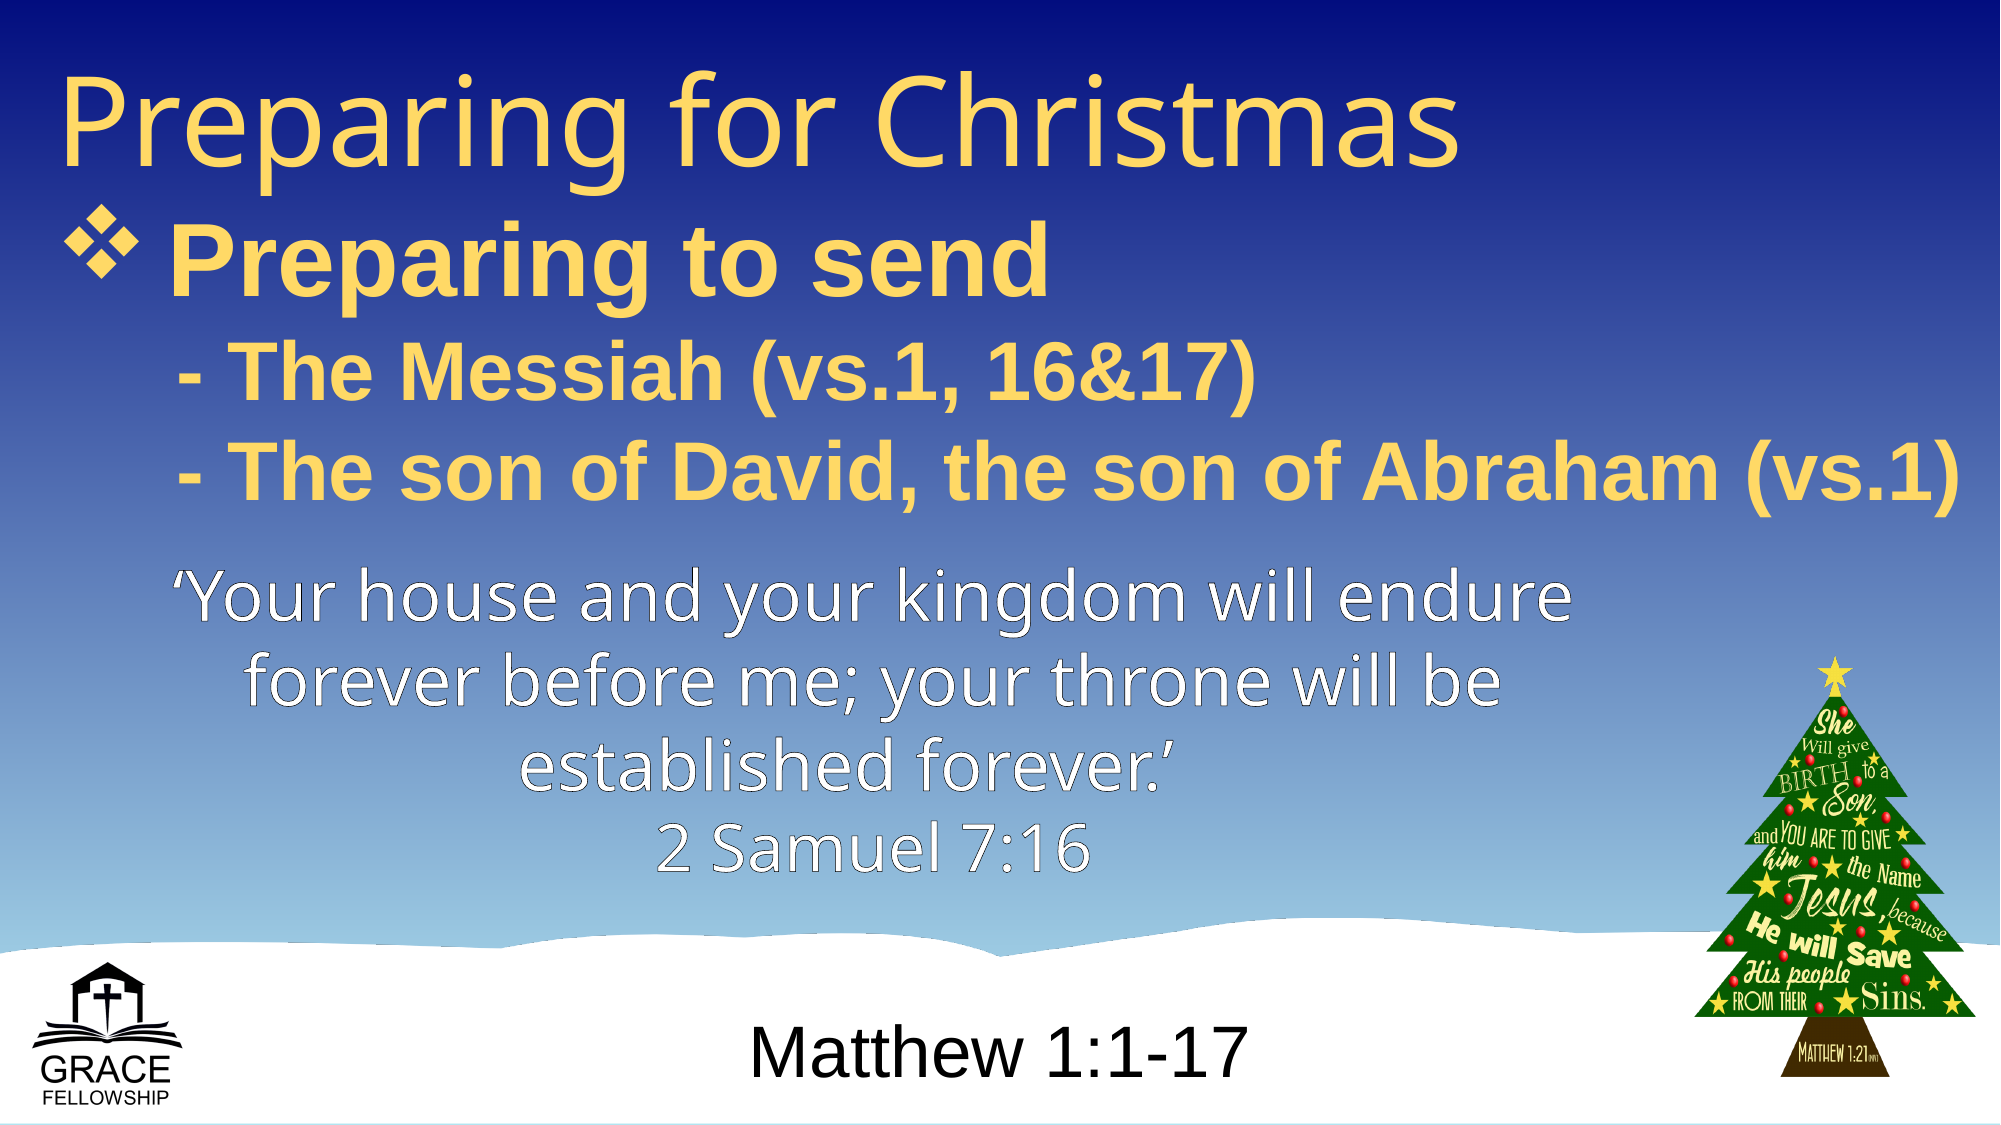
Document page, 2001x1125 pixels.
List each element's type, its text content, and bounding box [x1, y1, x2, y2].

picture [0, 655, 2001, 1125]
text_box ‘Your house and your kingdom will endure forever before me; your throne will be established forever.’ 2 Samuel 7:16 [52, 542, 1695, 893]
text_box Preparing for Christmas Preparing to send - The Messiah (vs.1, 16&17) - The son of David, the son of Abraham (vs.1) [40, 34, 2000, 525]
